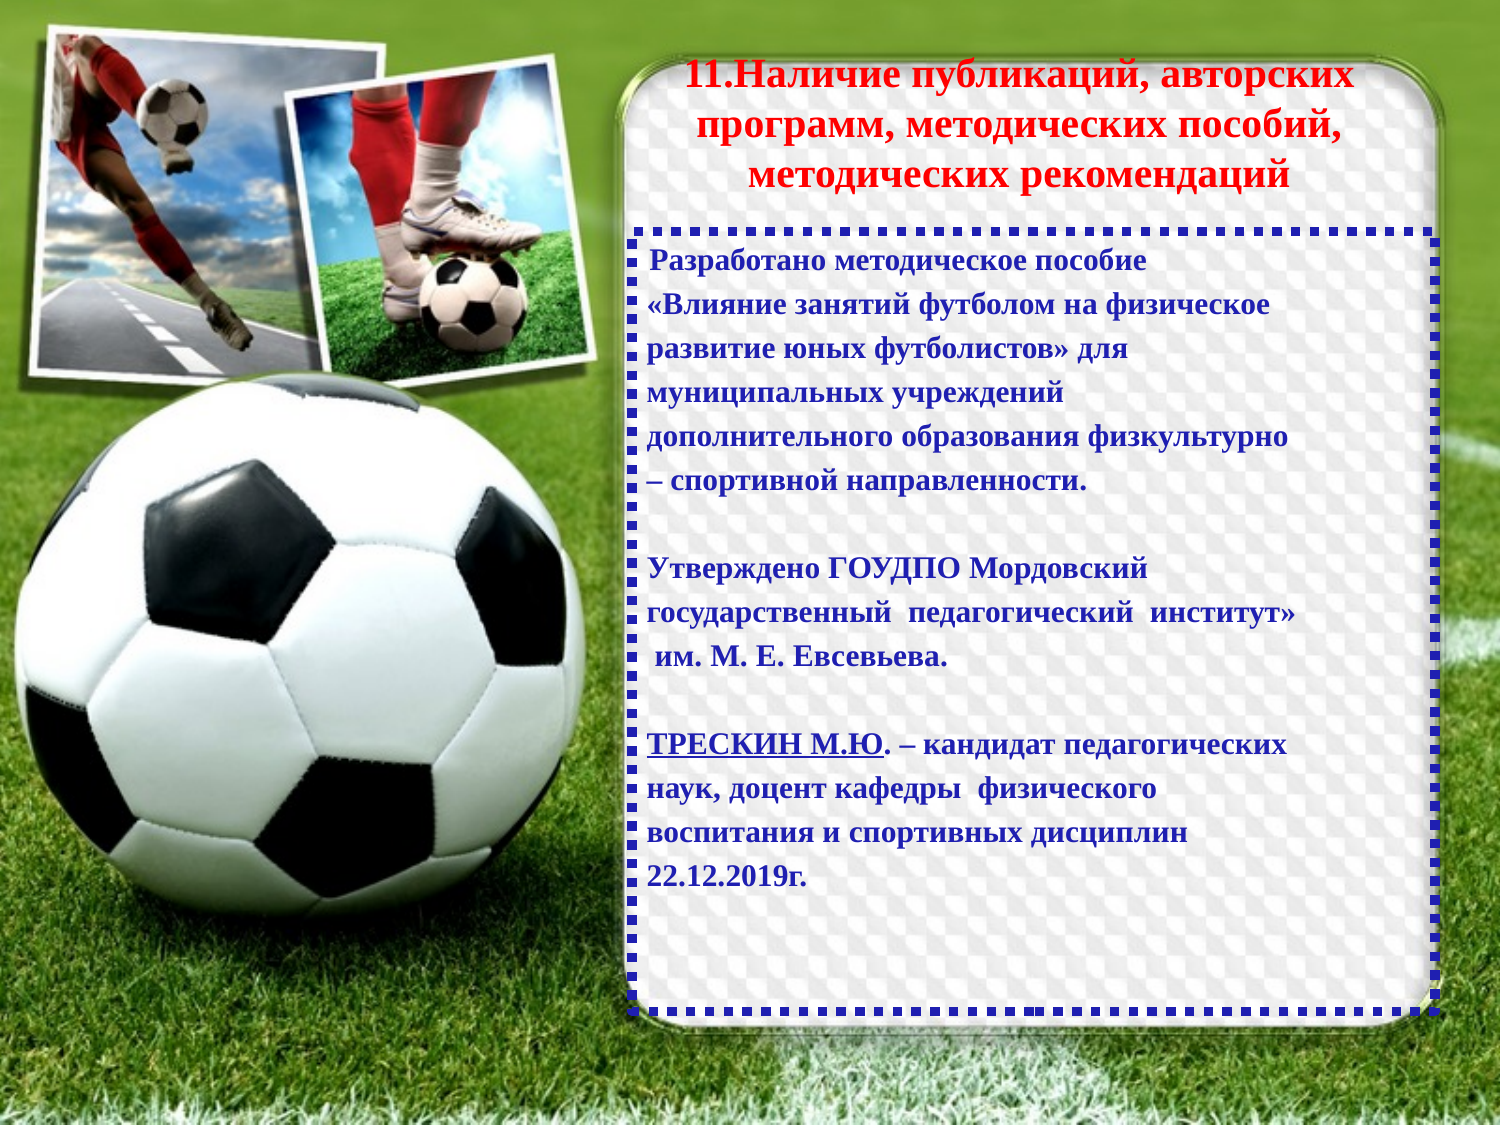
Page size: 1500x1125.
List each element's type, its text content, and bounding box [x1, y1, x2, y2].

picture [0, 0, 1500, 1125]
list Разработано методическое пособие «Влияние занятий футболом на физическое развитие юных футболистов» для муниципальных учреждений дополнительного образования физкультурно – спортивной направленности. Утверждено ГОУДПО Мордовский государственный педагогический институт» им. М. Е. Евсевьева. ТРЕСКИН М.Ю. – кандидат педагогических наук, доцент кафедры физического воспитания и спортивных дисциплин 22.12.2019г. [631, 231, 1436, 1012]
title 11.Наличие публикаций, авторских программ, методических пособий, методических рекомендаций [655, 42, 1383, 197]
